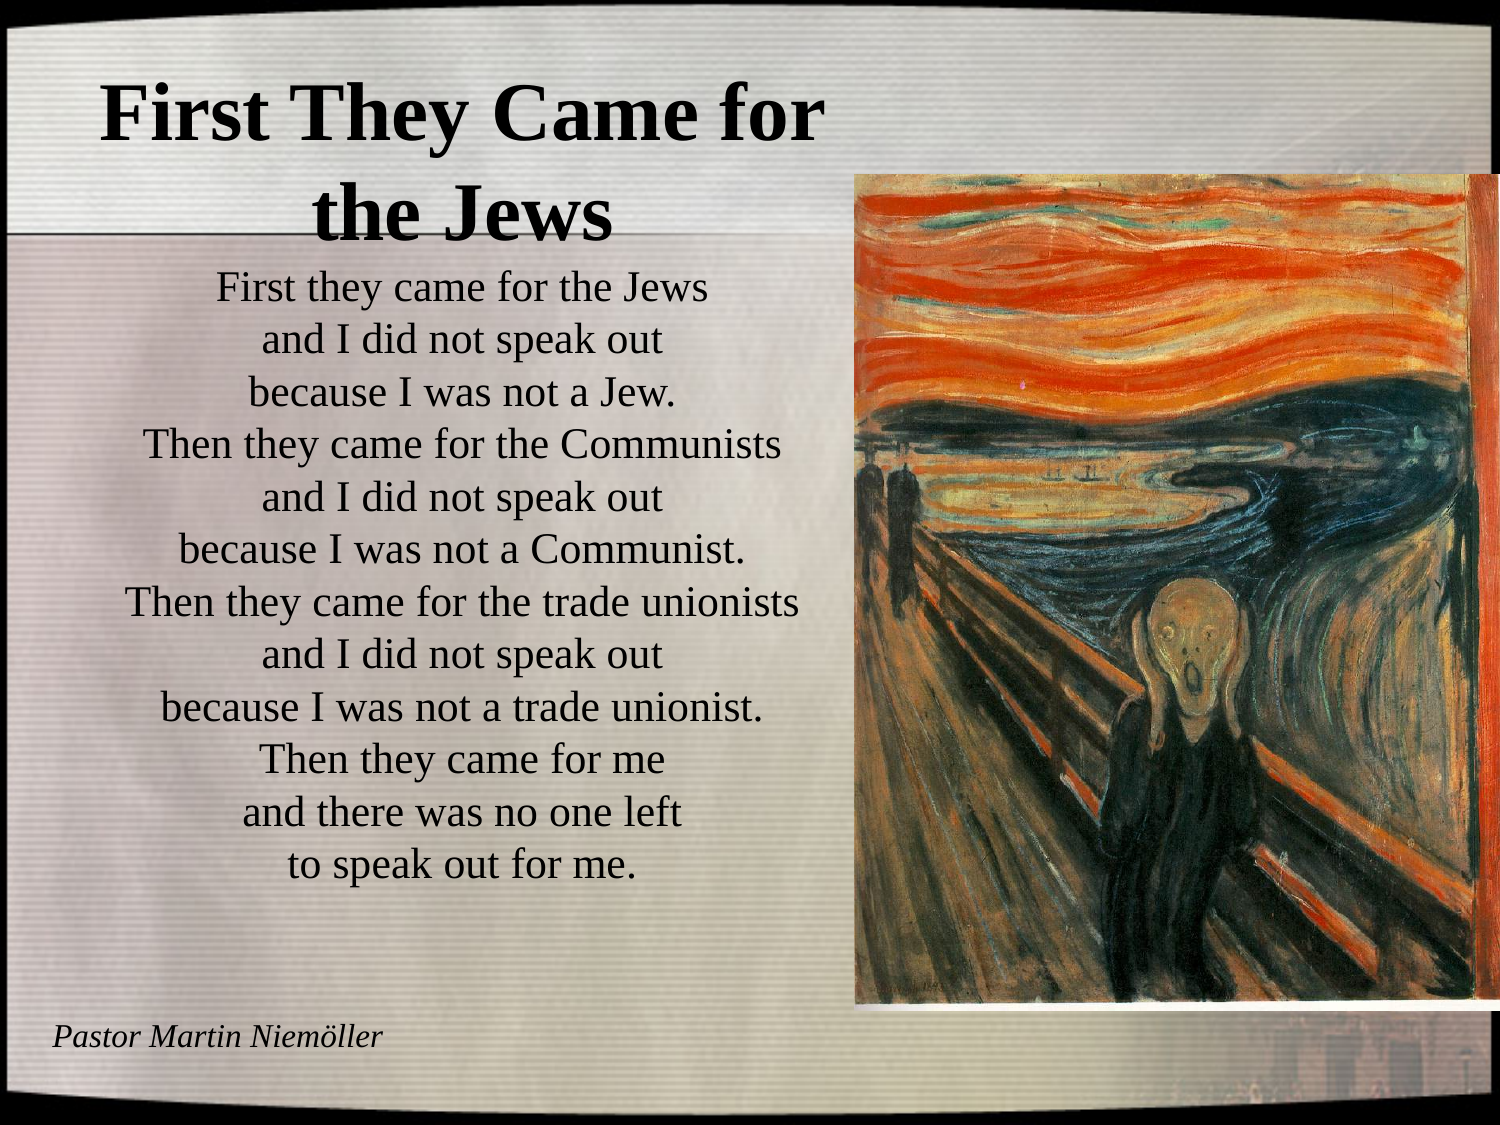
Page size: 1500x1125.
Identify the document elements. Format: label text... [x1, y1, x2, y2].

picture [0, 0, 1500, 1125]
text_box First They Came for the Jews First they came for the Jews and I did not speak out because I was not a Jew. Then they came for the Communists and I did not speak out because I was not a Communist. Then they came for the trade unionists and I did not speak out because I was not a trade unionist. Then they came for me and there was no one left to speak out for me. Pastor Martin Niemöller [37, 49, 888, 1065]
